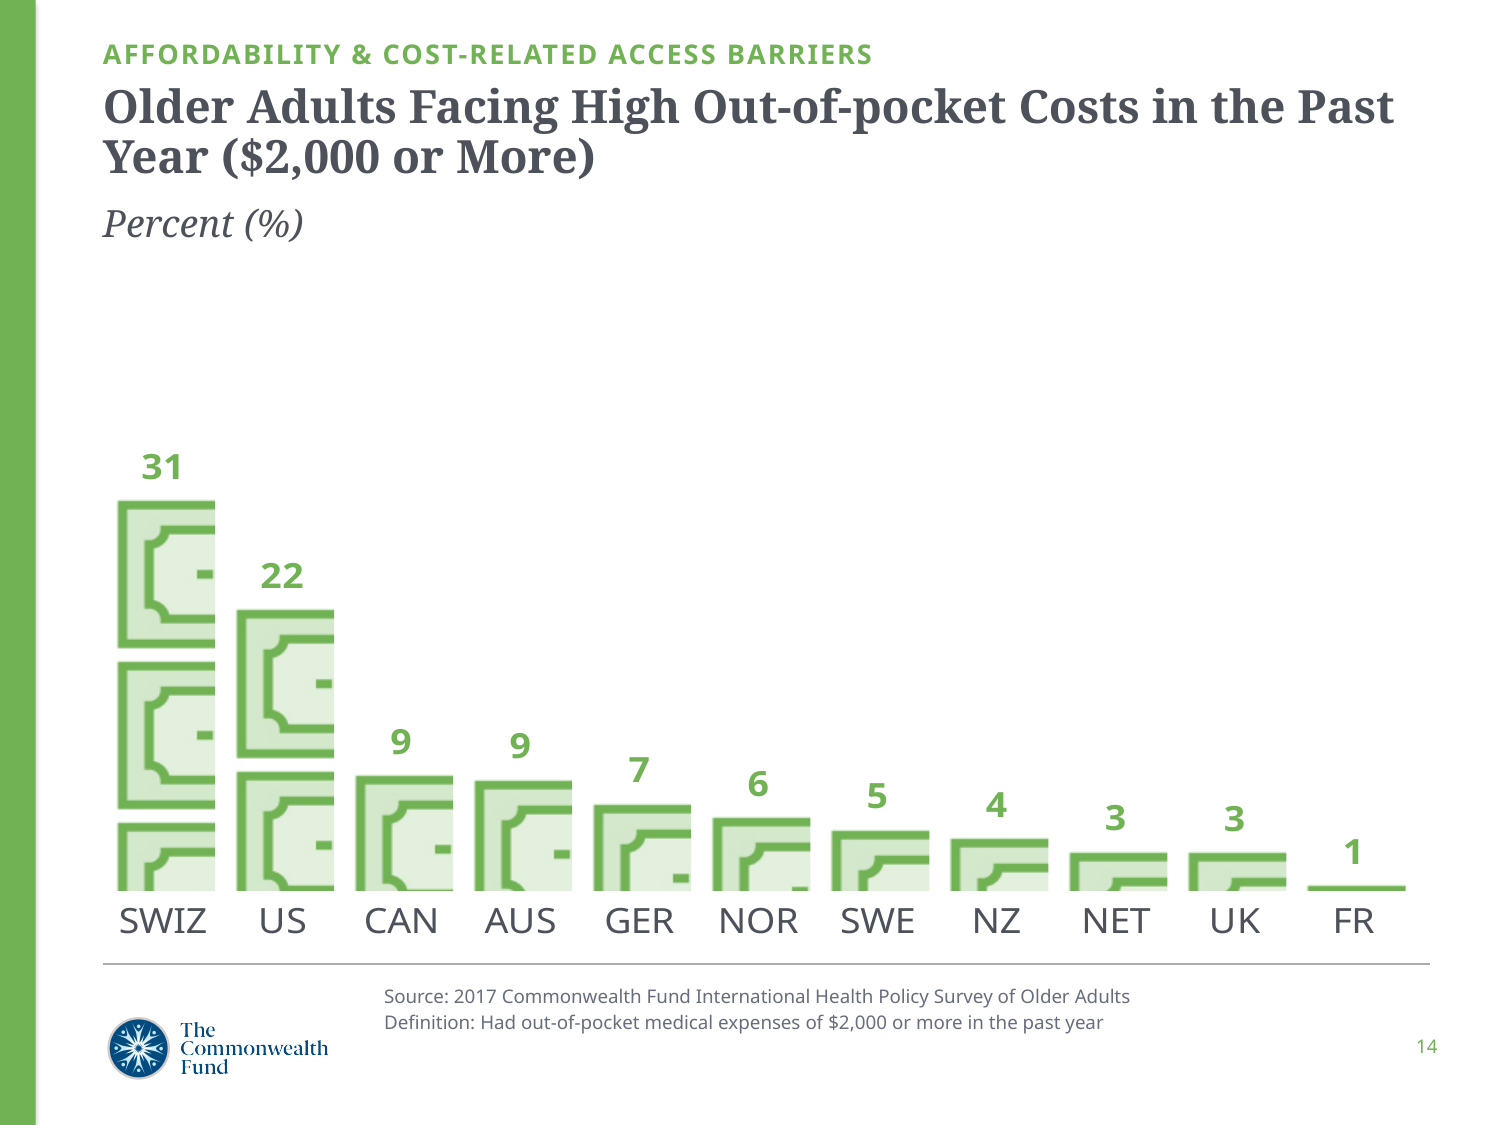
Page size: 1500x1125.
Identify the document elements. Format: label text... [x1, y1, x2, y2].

subtitle AFFORDABILITY & COST-RELATED ACCESS BARRIERS [102, 29, 1431, 70]
picture [85, 998, 354, 1123]
title Older Adults Facing High Out-of-pocket Costs in the Past Year ($2,000 or More) Percent (%) [102, 84, 1431, 220]
chart [102, 220, 1431, 945]
list Source: 2017 Commonwealth Fund International Health Policy Survey of Older Adults Definition: Had out-of-pocket medical expenses of $2,000 or more in the past year [384, 984, 1379, 1112]
